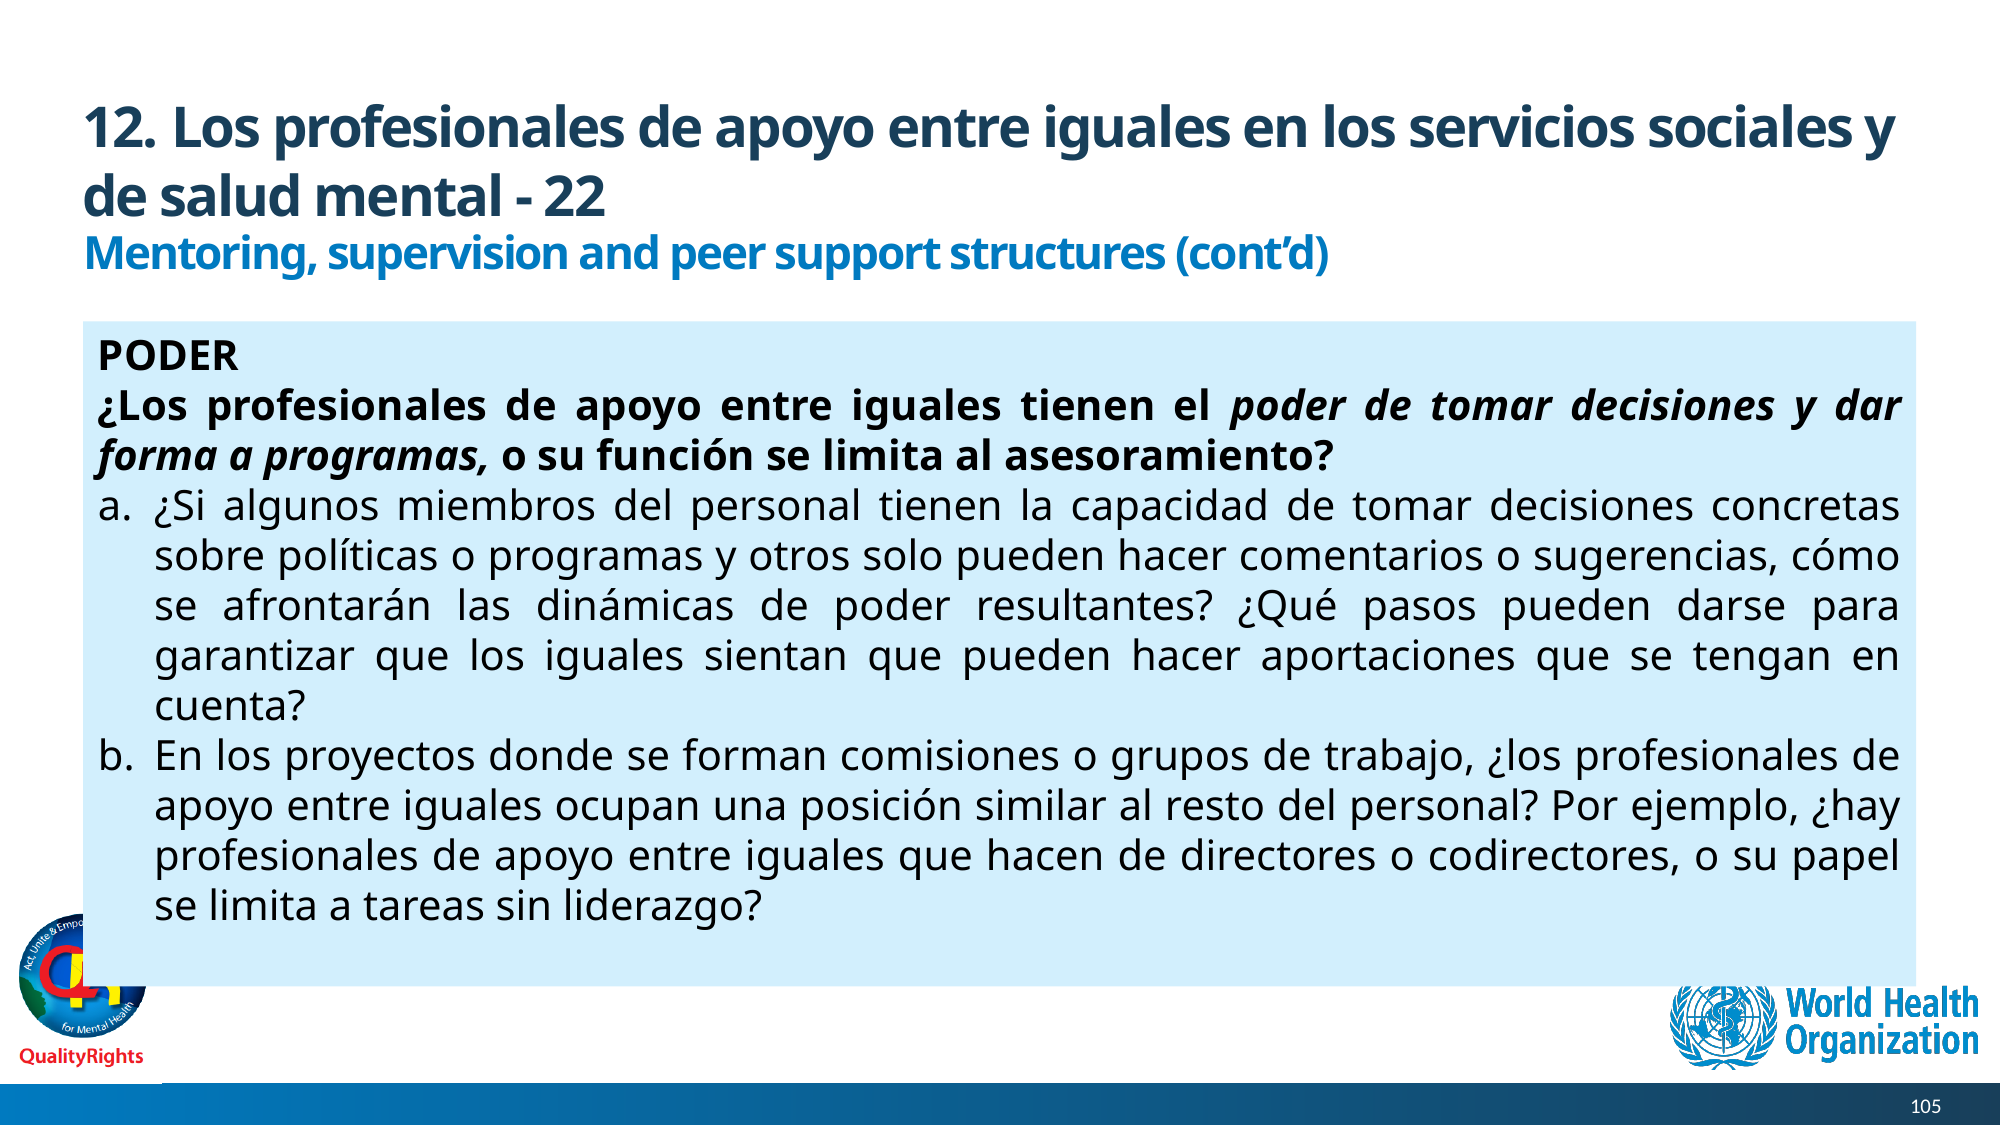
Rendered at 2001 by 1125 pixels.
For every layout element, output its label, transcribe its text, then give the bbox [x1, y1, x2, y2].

picture [1692, 1031, 1700, 1042]
picture [0, 896, 162, 1084]
picture [1683, 987, 1697, 1047]
picture [1670, 987, 1680, 1010]
picture [1747, 1019, 1758, 1041]
picture [1821, 1000, 1826, 1012]
picture [1704, 1004, 1712, 1015]
picture [1725, 1042, 1747, 1054]
picture [1860, 1000, 1865, 1012]
picture [1738, 1019, 1744, 1030]
picture [1732, 969, 1978, 1070]
picture [1706, 1038, 1722, 1046]
picture [1750, 987, 1762, 1003]
picture [1958, 1000, 1962, 1012]
picture [1805, 987, 1811, 1002]
picture [1716, 1064, 1731, 1070]
picture [1747, 992, 1758, 1016]
title 12. Los profesionales de apoyo entre iguales en los servicios sociales y de salud mental - 22 [67, 83, 1923, 154]
picture [1704, 1019, 1711, 1031]
text_box PODER ¿Los profesionales de apoyo entre iguales tienen el poder de tomar decisiones y dar forma a programas, o su función se limita al asesoramiento? ¿Si algunos miembros del personal tienen la capacidad de tomar decisiones concretas sobre políticas o programas y otros solo pueden hacer comentarios o sugerencias, cómo se afrontarán las dinámicas de poder resultantes? ¿Qué pasos pueden darse para garantizar que los iguales sientan que pueden hacer aportaciones que se tengan en cuenta? En los proyectos donde se forman comisiones o grupos de trabajo, ¿los profesionales de apoyo entre iguales ocupan una posición similar al resto del personal? Por ejemplo, ¿hay profesionales de apoyo entre iguales que hacen de directores o codirectores, o su papel se limita a tareas sin liderazgo? [83, 321, 1917, 987]
picture [1689, 993, 1706, 1016]
picture [1701, 987, 1710, 992]
picture [1670, 1030, 1715, 1070]
picture [1711, 995, 1721, 1004]
picture [1758, 1004, 1765, 1035]
picture [1698, 1047, 1750, 1060]
picture [1711, 1031, 1722, 1038]
picture [1701, 1042, 1722, 1054]
picture [1792, 987, 1797, 1004]
picture [1744, 1003, 1751, 1016]
picture [1742, 1019, 1751, 1034]
picture [1891, 987, 1897, 999]
list Mentoring, supervision and peer support structures (cont’d) [83, 219, 1917, 279]
